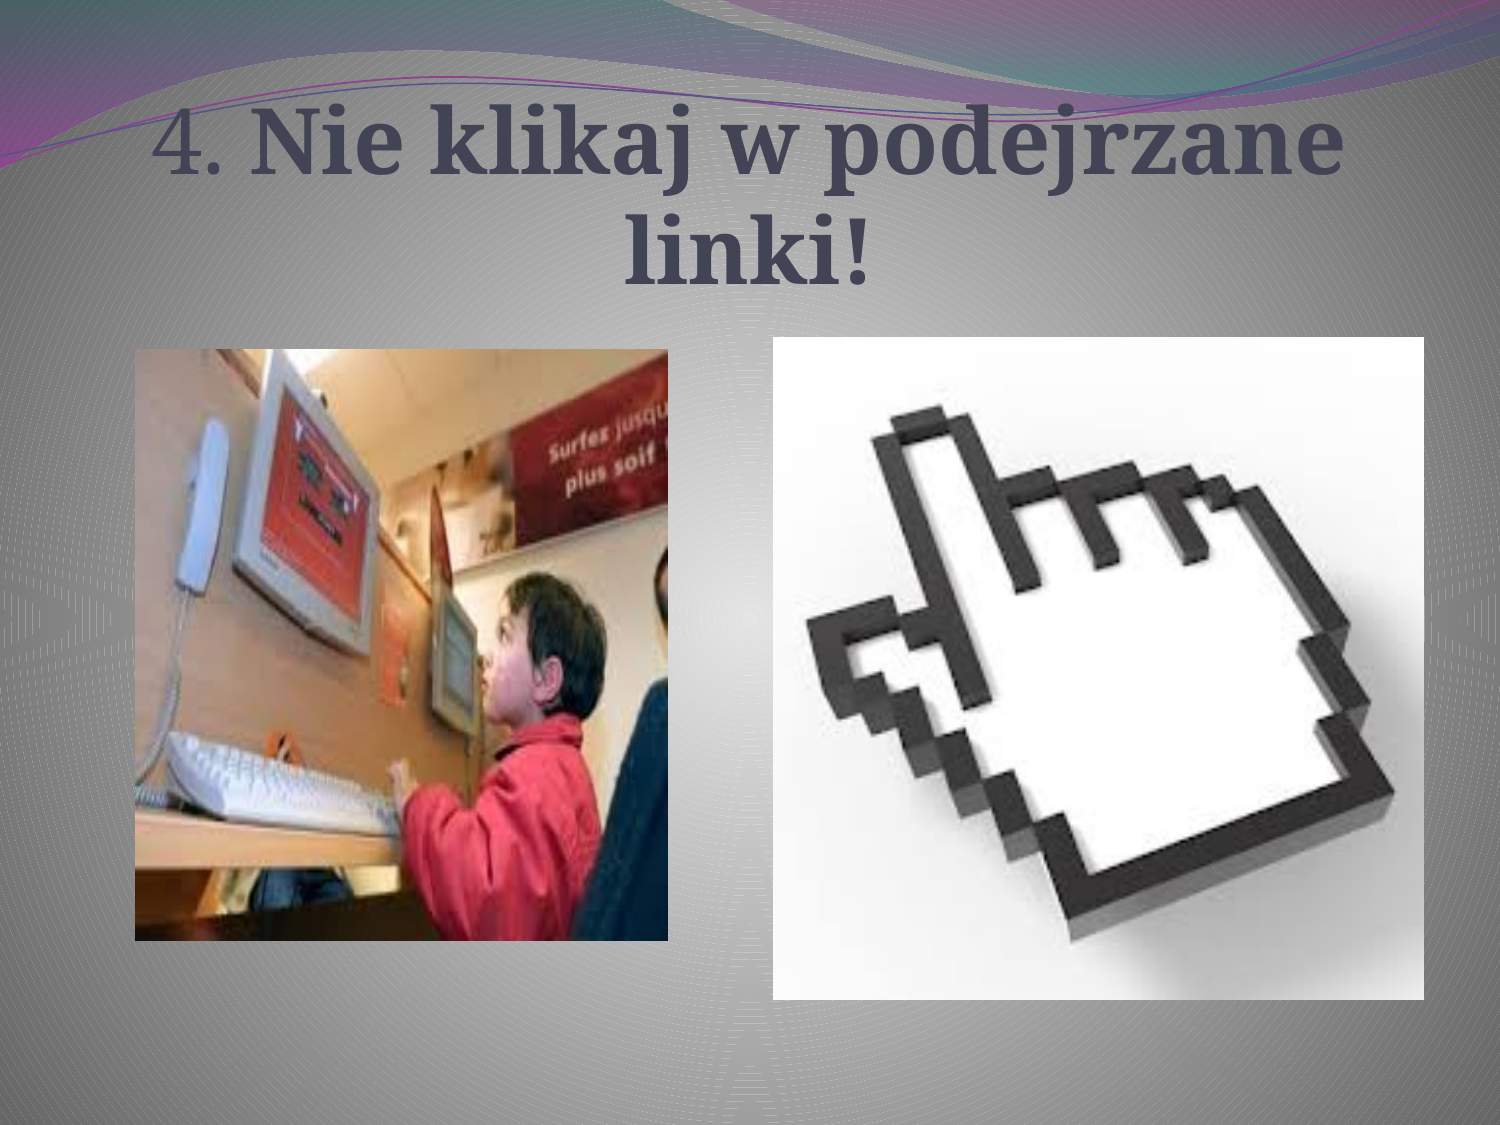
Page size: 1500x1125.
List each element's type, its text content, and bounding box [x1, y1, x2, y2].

title 4. Nie klikaj w podejrzane linki! [74, 115, 1426, 304]
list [773, 337, 1424, 1000]
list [135, 349, 668, 941]
